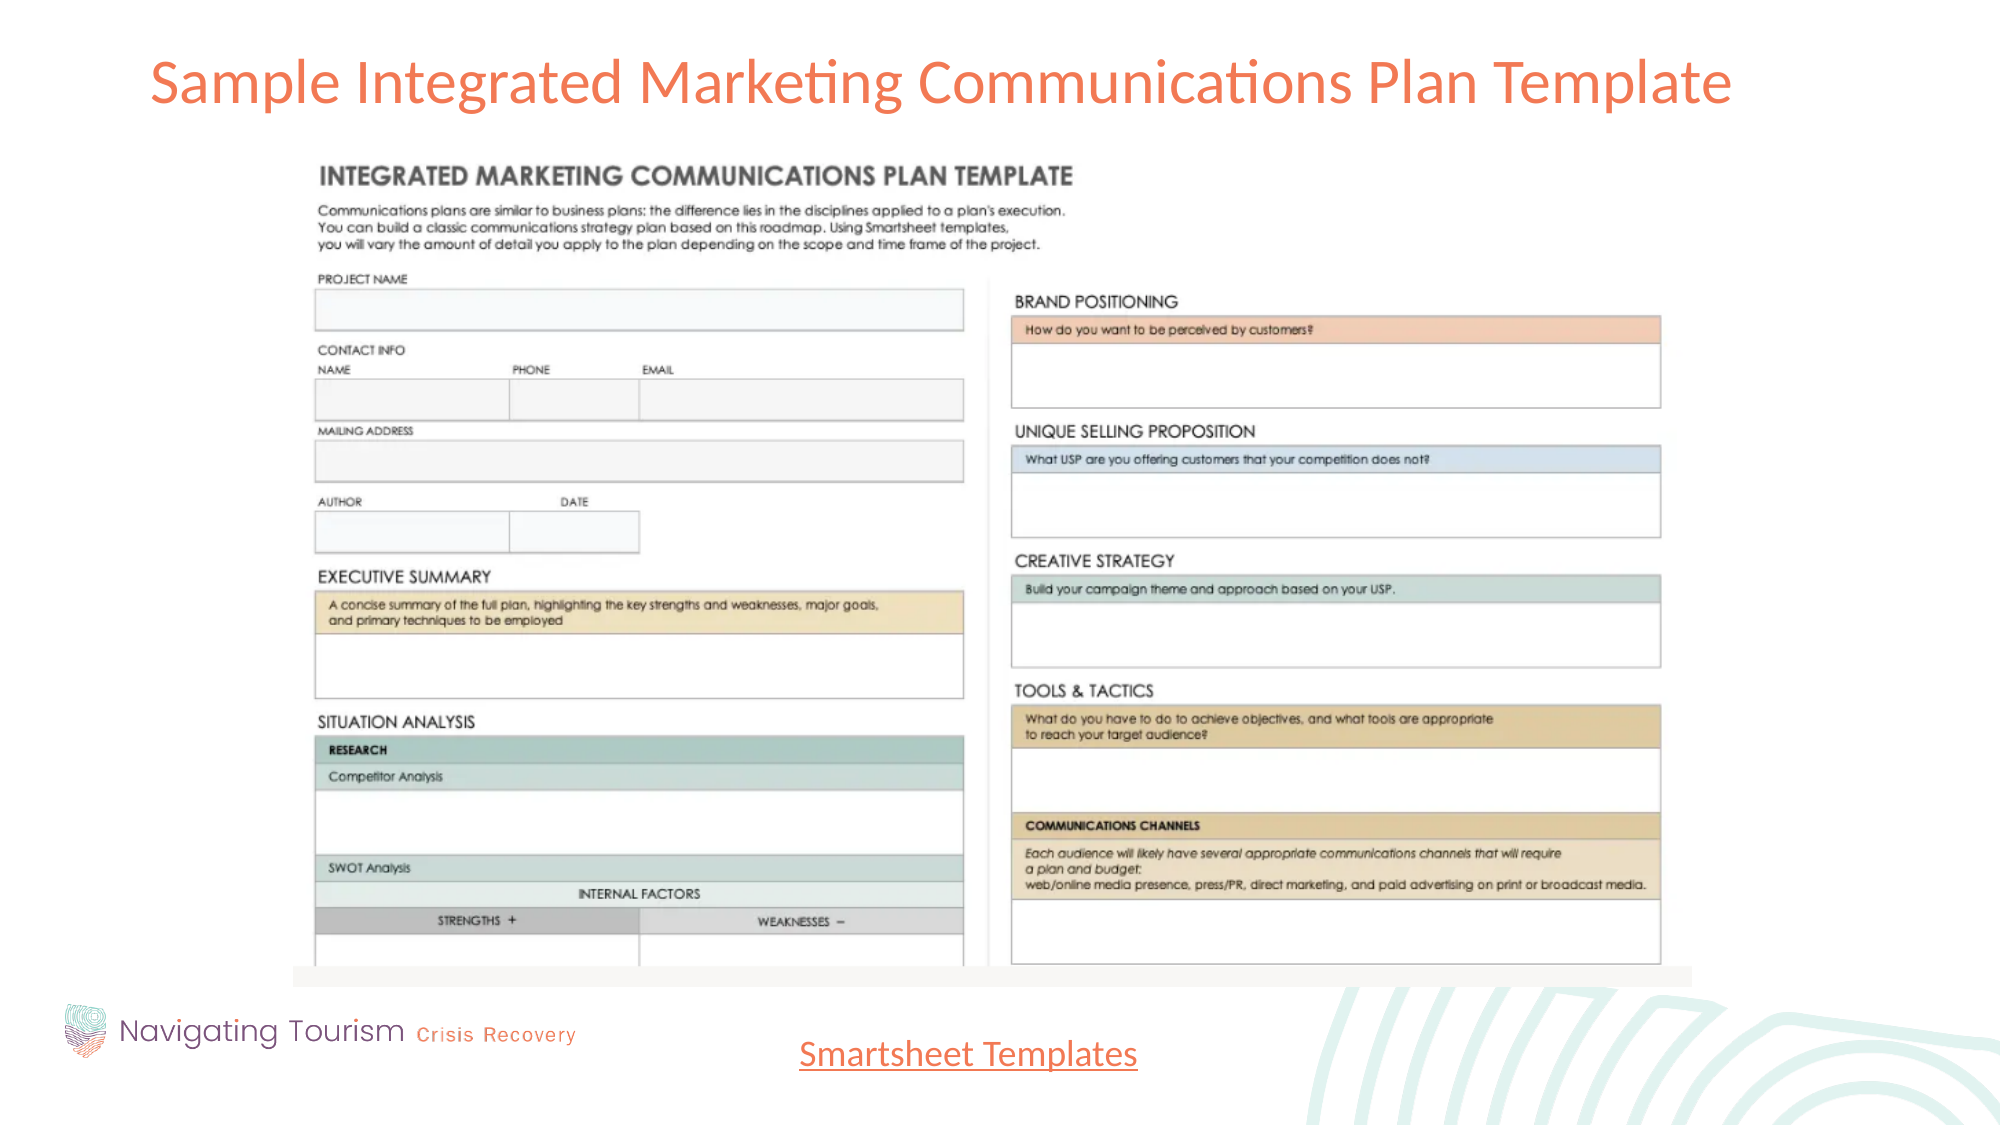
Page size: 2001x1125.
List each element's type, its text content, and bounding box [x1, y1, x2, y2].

list Sample Integrated Marketing Communications Plan Template [133, 32, 1751, 129]
picture [112, 1005, 577, 1056]
text_box Smartsheet Templates [712, 1021, 1225, 1081]
picture [293, 146, 2000, 1125]
picture [65, 999, 111, 1061]
